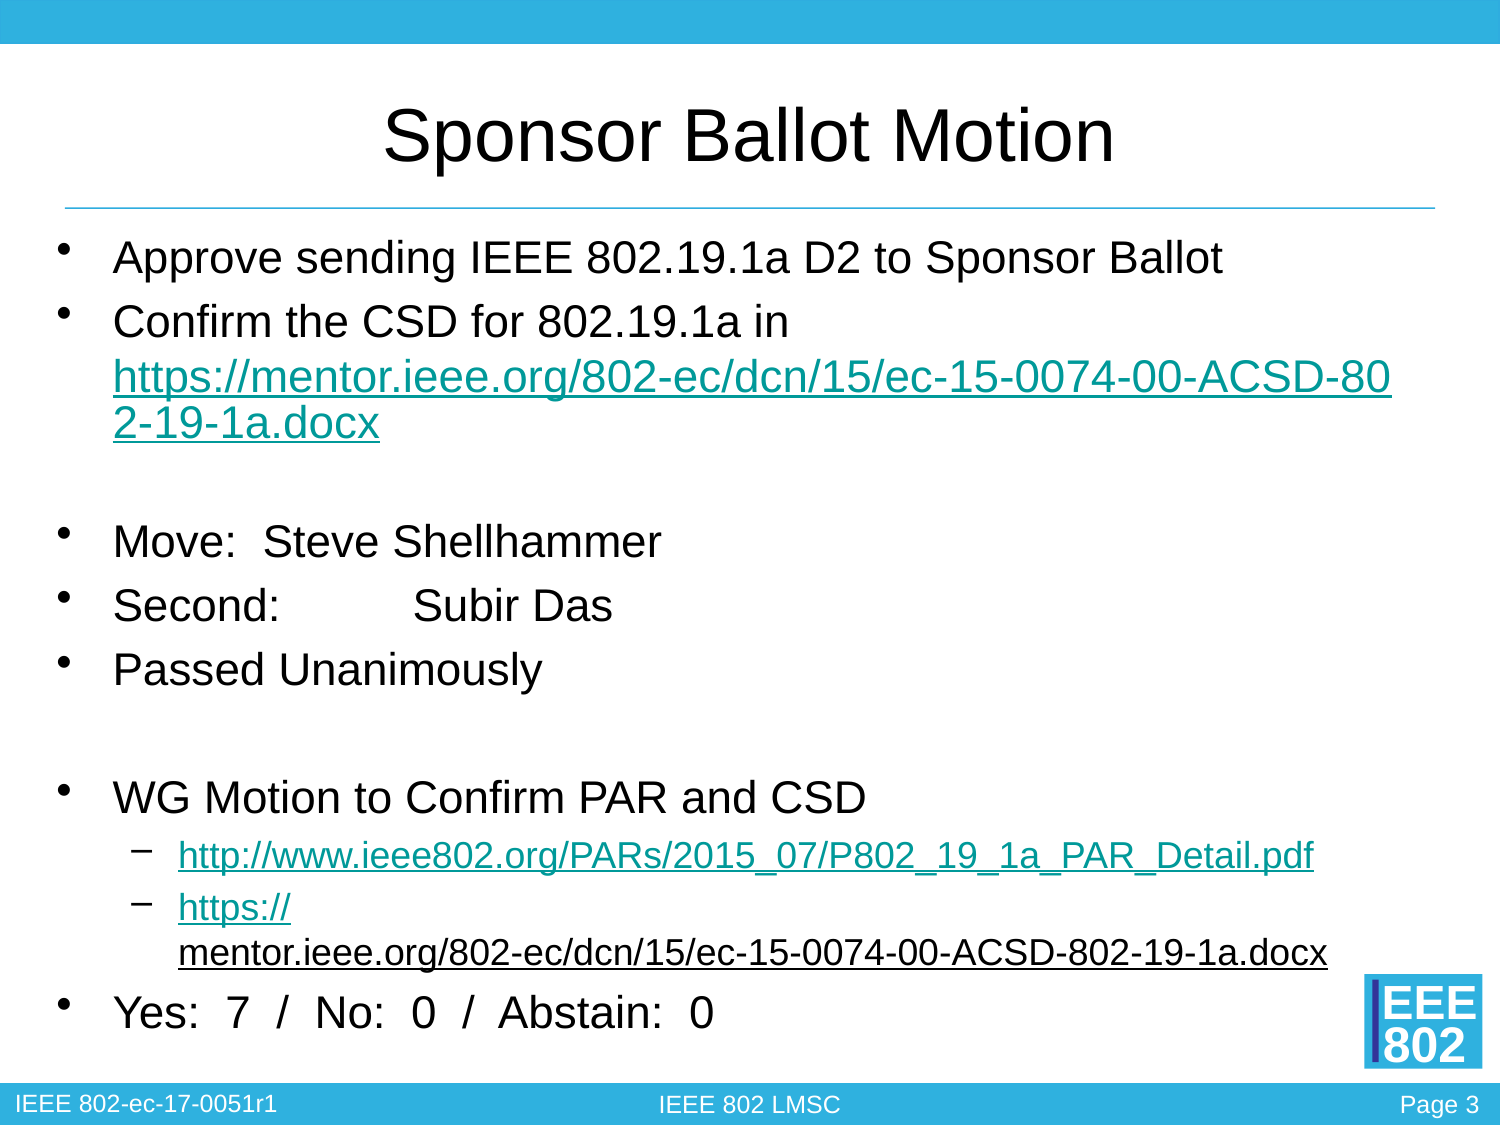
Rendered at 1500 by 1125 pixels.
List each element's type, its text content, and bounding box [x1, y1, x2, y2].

title Sponsor Ballot Motion [75, 66, 1425, 197]
list Approve sending IEEE 802.19.1a D2 to Sponsor Ballot Confirm the CSD for 802.19.1a in https://mentor.ieee.org/802-ec/dcn/15/ec-15-0074-00-ACSD-802-19-1a.docx Move: Steve Shellhammer Second: Subir Das Passed Unanimously WG Motion to Confirm PAR and CSD http://www.ieee802.org/PARs/2015_07/P802_19_1a_PAR_Detail.pdf https://mentor.ieee.org/802-ec/dcn/15/ec-15-0074-00-ACSD-802-19-1a.docx Yes: 7 / No: 0 / Abstain: 0 [41, 220, 1425, 1063]
